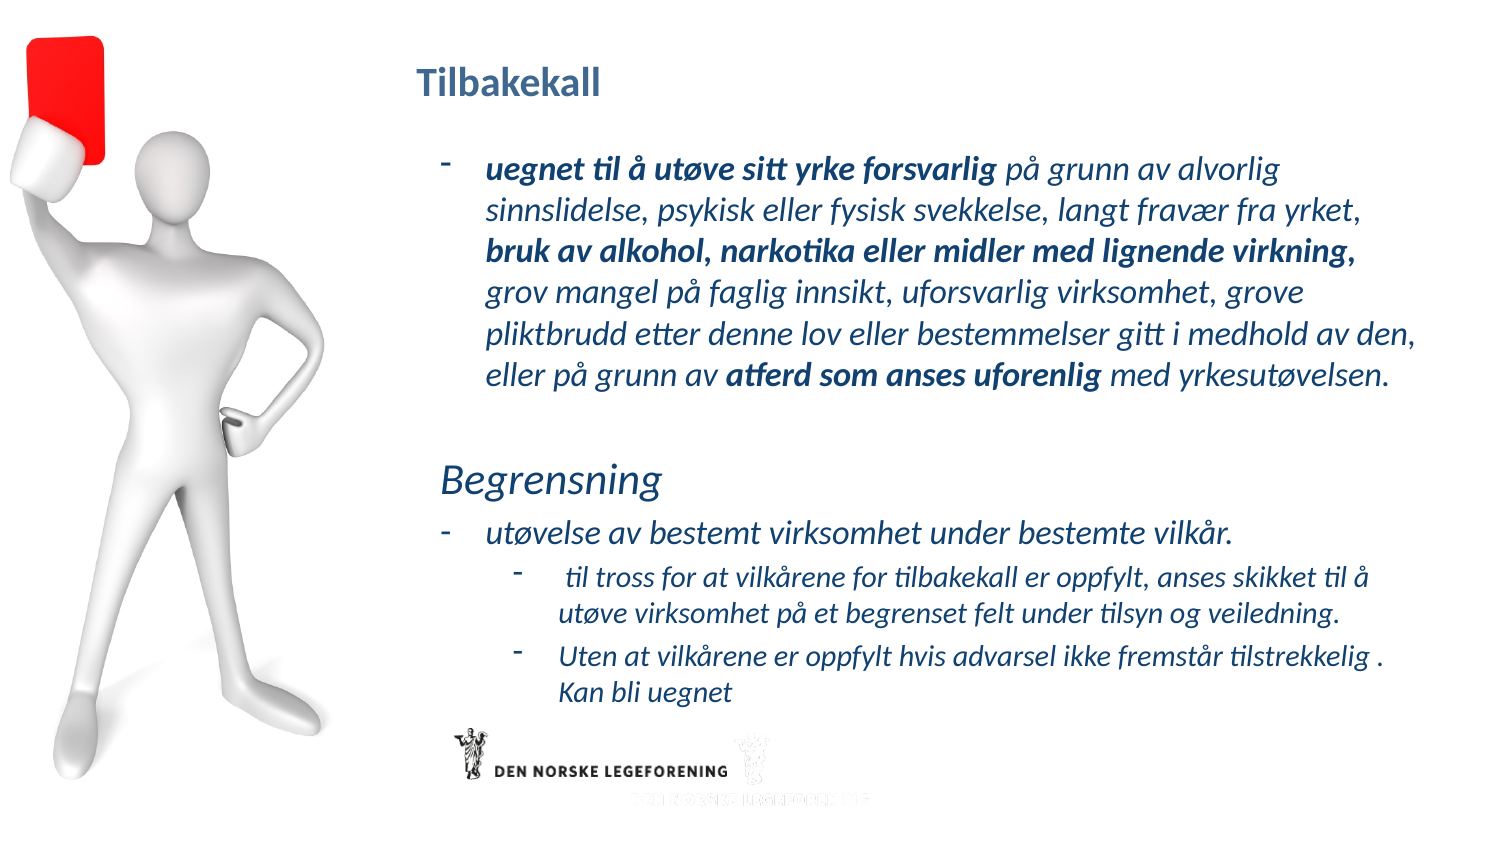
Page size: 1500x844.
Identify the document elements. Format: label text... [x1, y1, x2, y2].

subtitle uegnet til å utøve sitt yrke forsvarlig på grunn av alvorlig sinnslidelse, psykisk eller fysisk svekkelse, langt fravær fra yrket, bruk av alkohol, narkotika eller midler med lignende virkning, grov mangel på faglig innsikt, uforsvarlig virksomhet, grove pliktbrudd etter denne lov eller bestemmelser gitt i medhold av den, eller på grunn av atferd som anses uforenlig med yrkesutøvelsen. Begrensning utøvelse av bestemt virksomhet under bestemte vilkår. til tross for at vilkårene for tilbakekall er oppfylt, anses skikket til å utøve virksomhet på et begrenset felt under tilsyn og veiledning. Uten at vilkårene er oppfylt hvis advarsel ikke fremstår tilstrekkelig . Kan bli uegnet [425, 138, 1441, 759]
picture [0, 0, 380, 844]
picture [454, 759, 869, 806]
title Tilbakekall [401, 32, 1418, 127]
